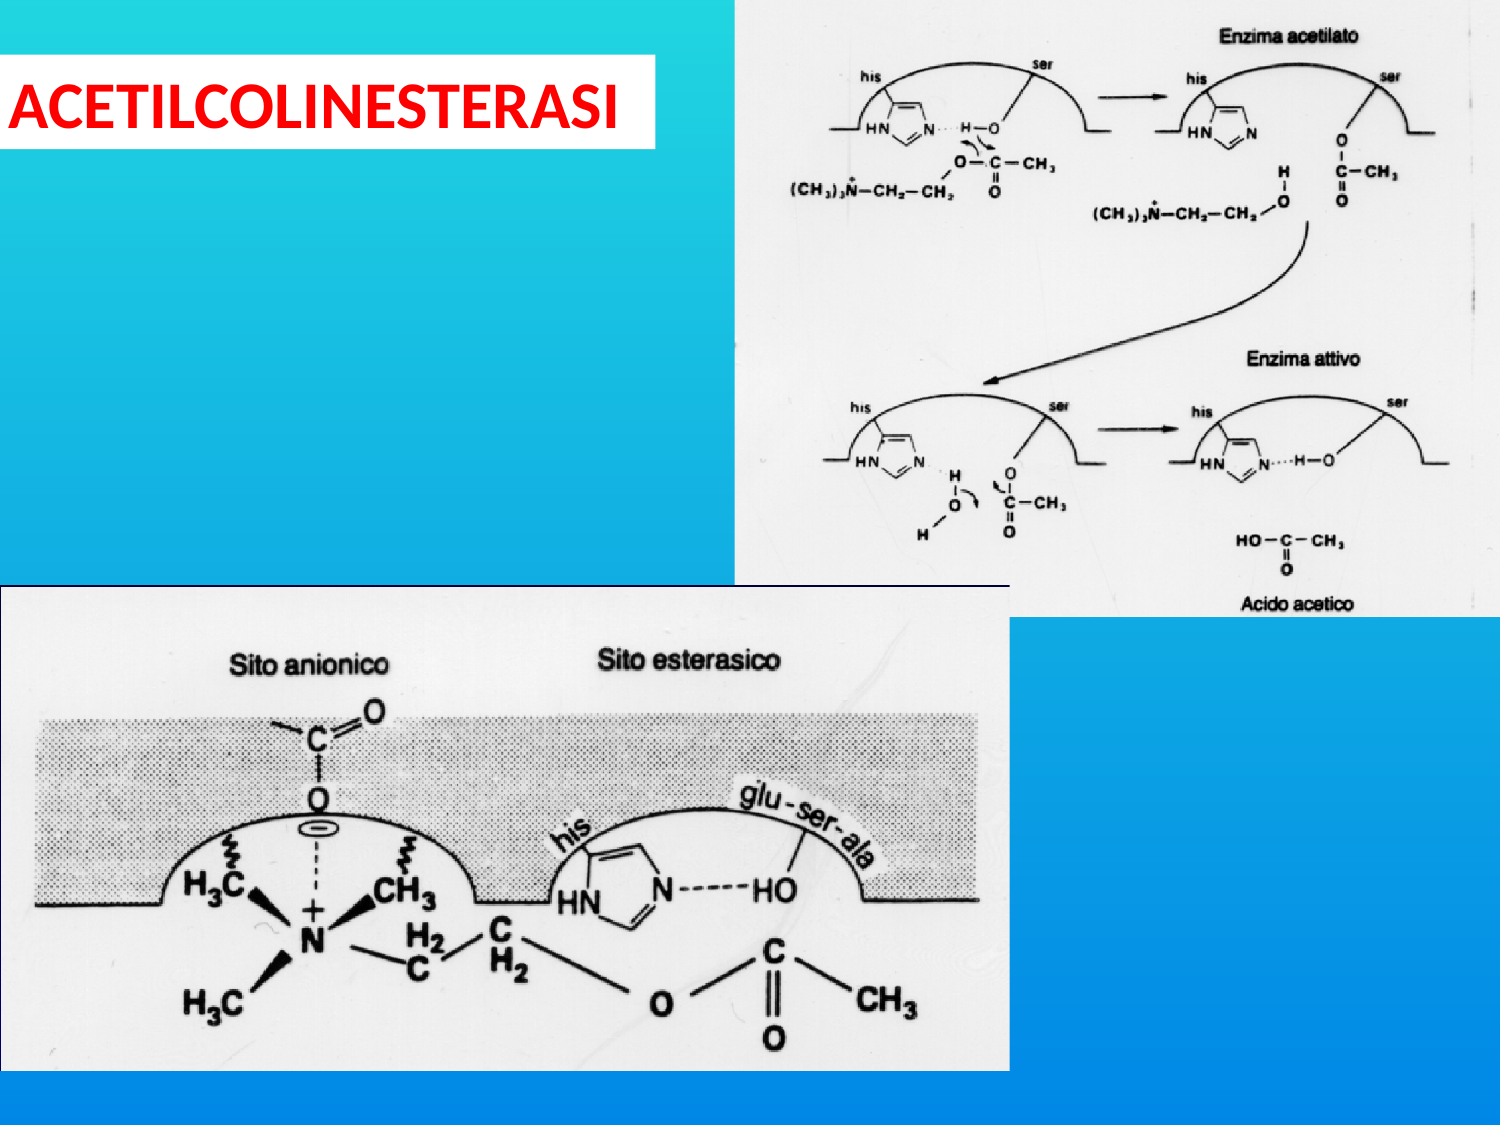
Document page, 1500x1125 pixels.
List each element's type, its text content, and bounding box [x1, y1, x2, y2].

picture [0, 0, 1500, 1071]
text_box ACETILCOLINESTERASI [0, 54, 656, 150]
